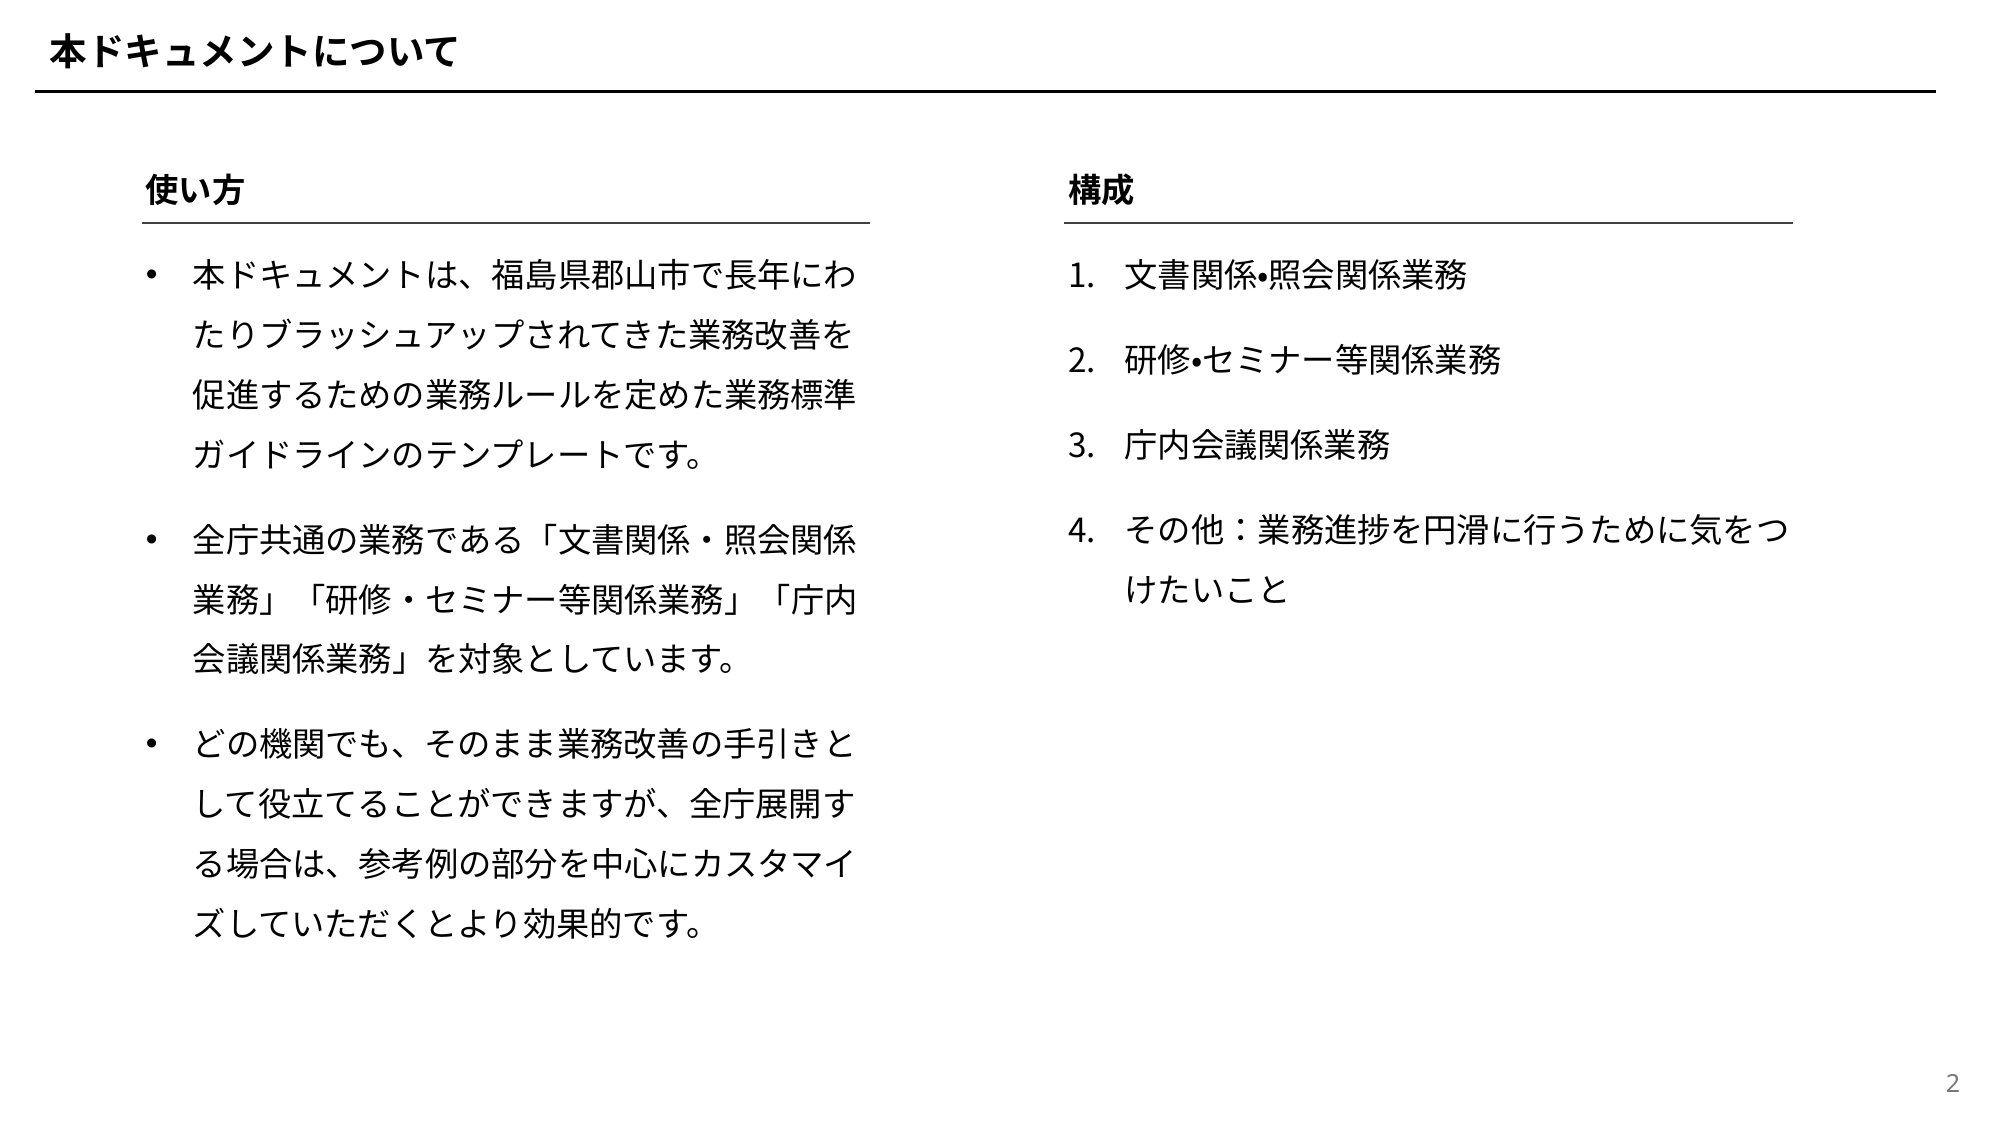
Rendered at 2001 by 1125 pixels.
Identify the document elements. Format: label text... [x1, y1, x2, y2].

text_box 本ドキュメントについて [34, 20, 1963, 81]
text_box 使い方 本ドキュメントは、福島県郡山市で長年にわたりブラッシュアップされてきた業務改善を促進するための業務ルールを定めた業務標準ガイドラインのテンプレートです。 全庁共通の業務である「文書関係・照会関係業務」「研修・セミナー等関係業務」「庁内会議関係業務」を対象としています。 どの機関でも、そのまま業務改善の手引きとして役立てることができますが、全庁展開する場合は、参考例の部分を中心にカスタマイズしていただくとより効果的です。 [130, 142, 898, 951]
slide_number 1 [1524, 1054, 1975, 1115]
text_box 構成 文書関係・照会関係業務 研修・セミナー等関係業務 庁内会議関係業務 その他：業務進捗を円滑に行うために気をつけたいこと [1053, 142, 1821, 616]
